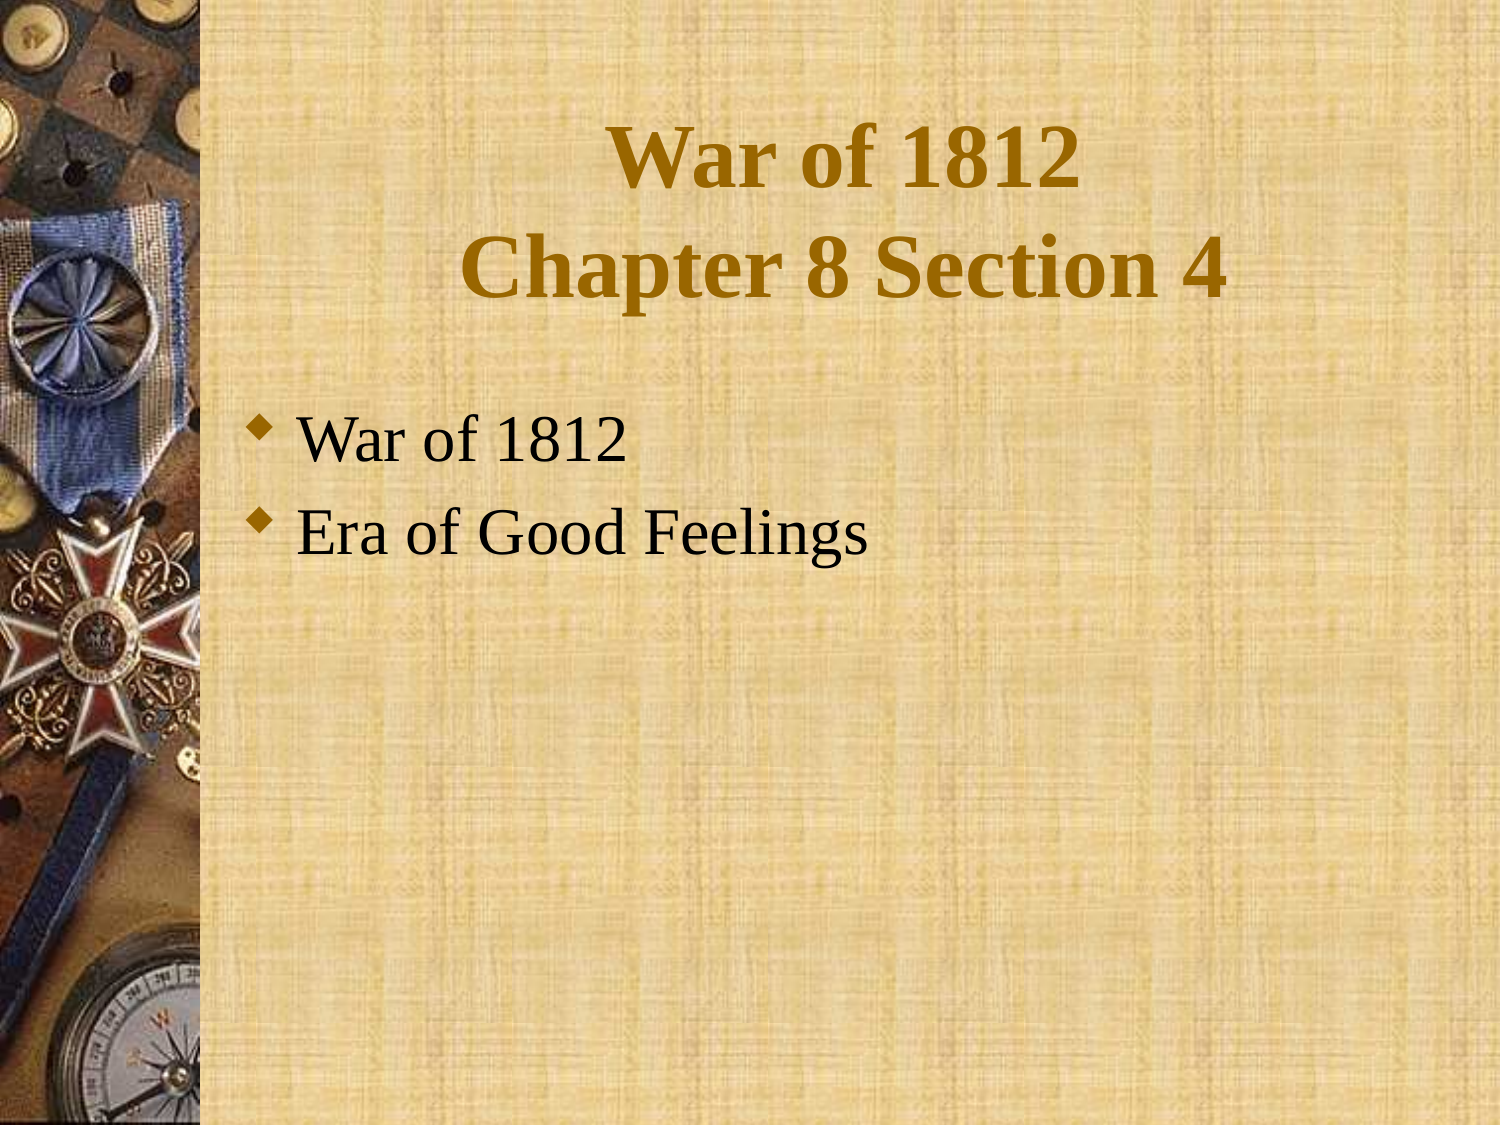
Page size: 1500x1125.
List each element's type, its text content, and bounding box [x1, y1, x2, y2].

list War of 1812 Era of Good Feelings [225, 387, 1475, 1063]
title War of 1812 Chapter 8 Section 4 [225, 87, 1463, 325]
picture [0, 0, 1500, 1125]
